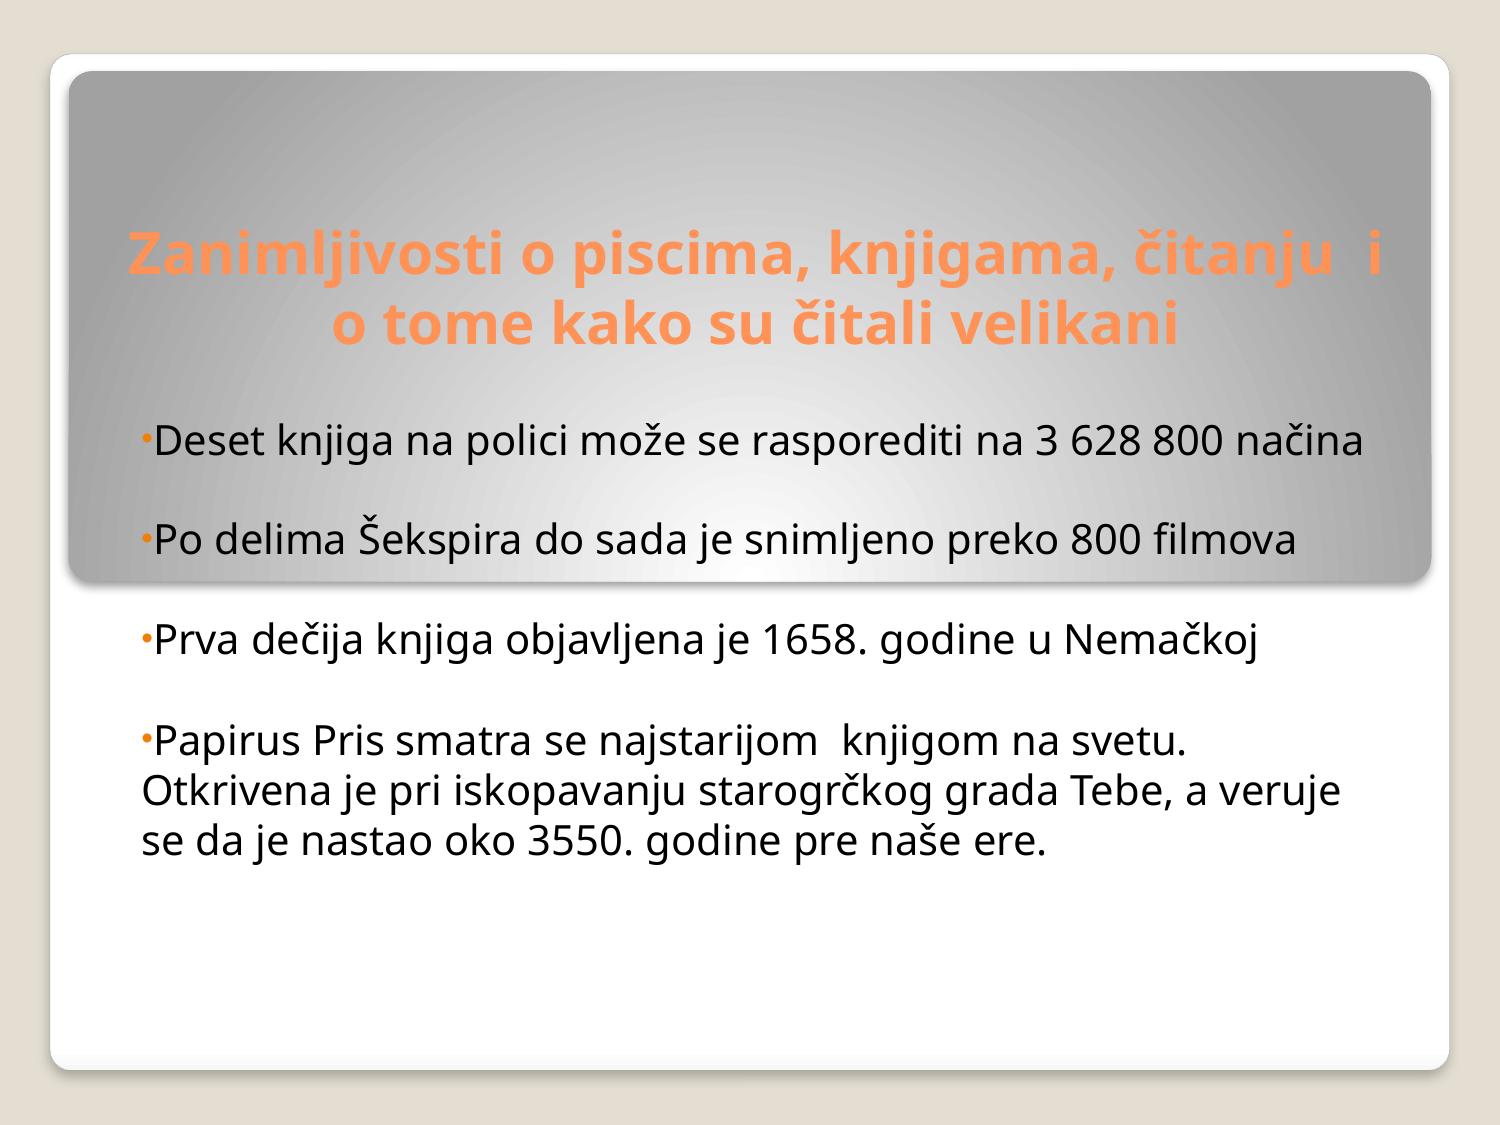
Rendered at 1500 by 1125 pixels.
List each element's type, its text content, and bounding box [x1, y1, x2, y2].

subtitle Deset knjiga na polici može se rasporediti na 3 628 800 načina Po delima Šekspira do sada je snimljeno preko 800 filmova Prva dečija knjiga objavljena je 1658. godine u Nemačkoj Papirus Pris smatra se najstarijom knjigom na svetu. Otkrivena je pri iskopavanju starogrčkog grada Tebe, a veruje se da je nastao oko 3550. godine pre naše ere. [105, 363, 1381, 1013]
title Zanimljivosti o piscima, knjigama, čitanju i o tome kako su čitali velikani [118, 105, 1394, 364]
